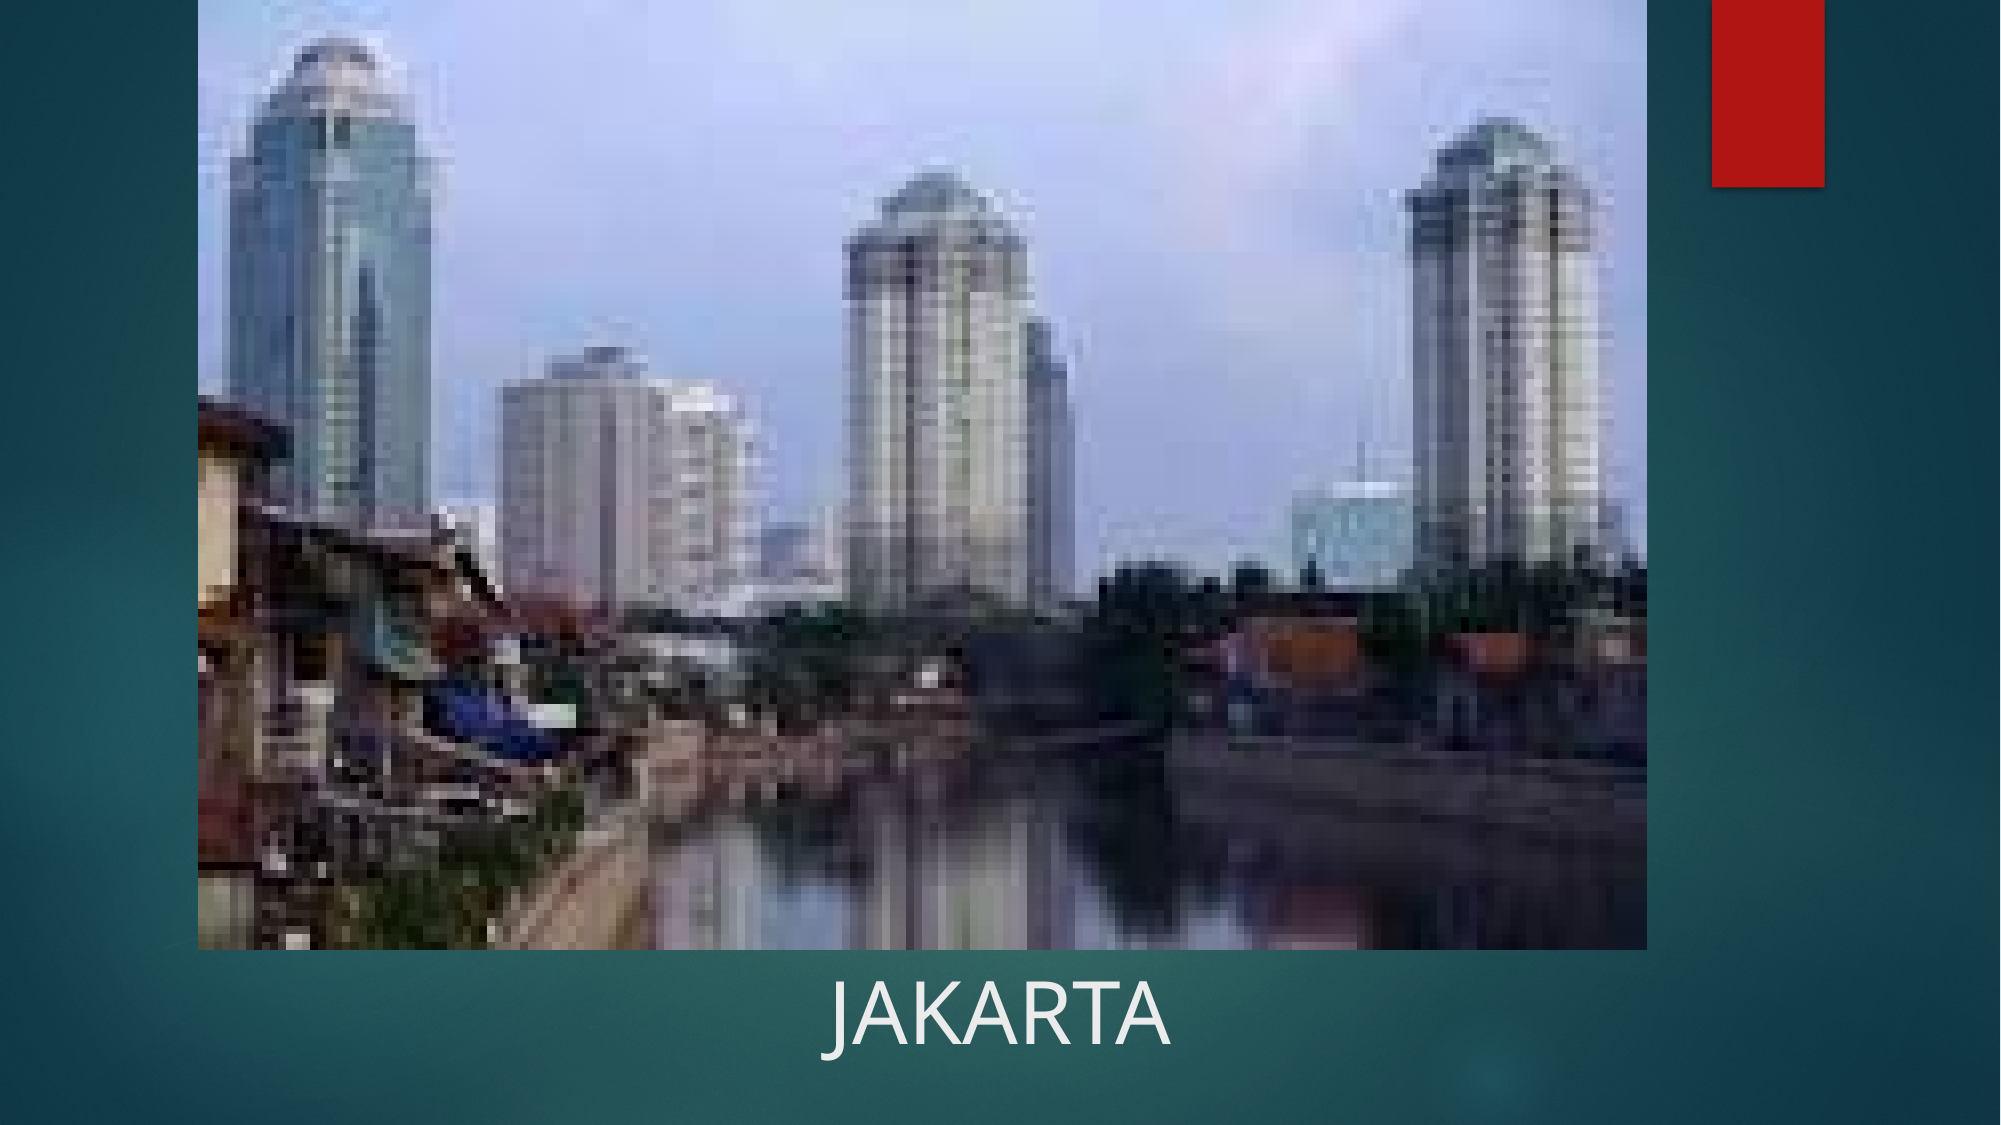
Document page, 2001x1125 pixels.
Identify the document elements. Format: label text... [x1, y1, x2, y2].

picture [0, 0, 1647, 950]
title JAKARTA [0, 949, 2000, 1125]
